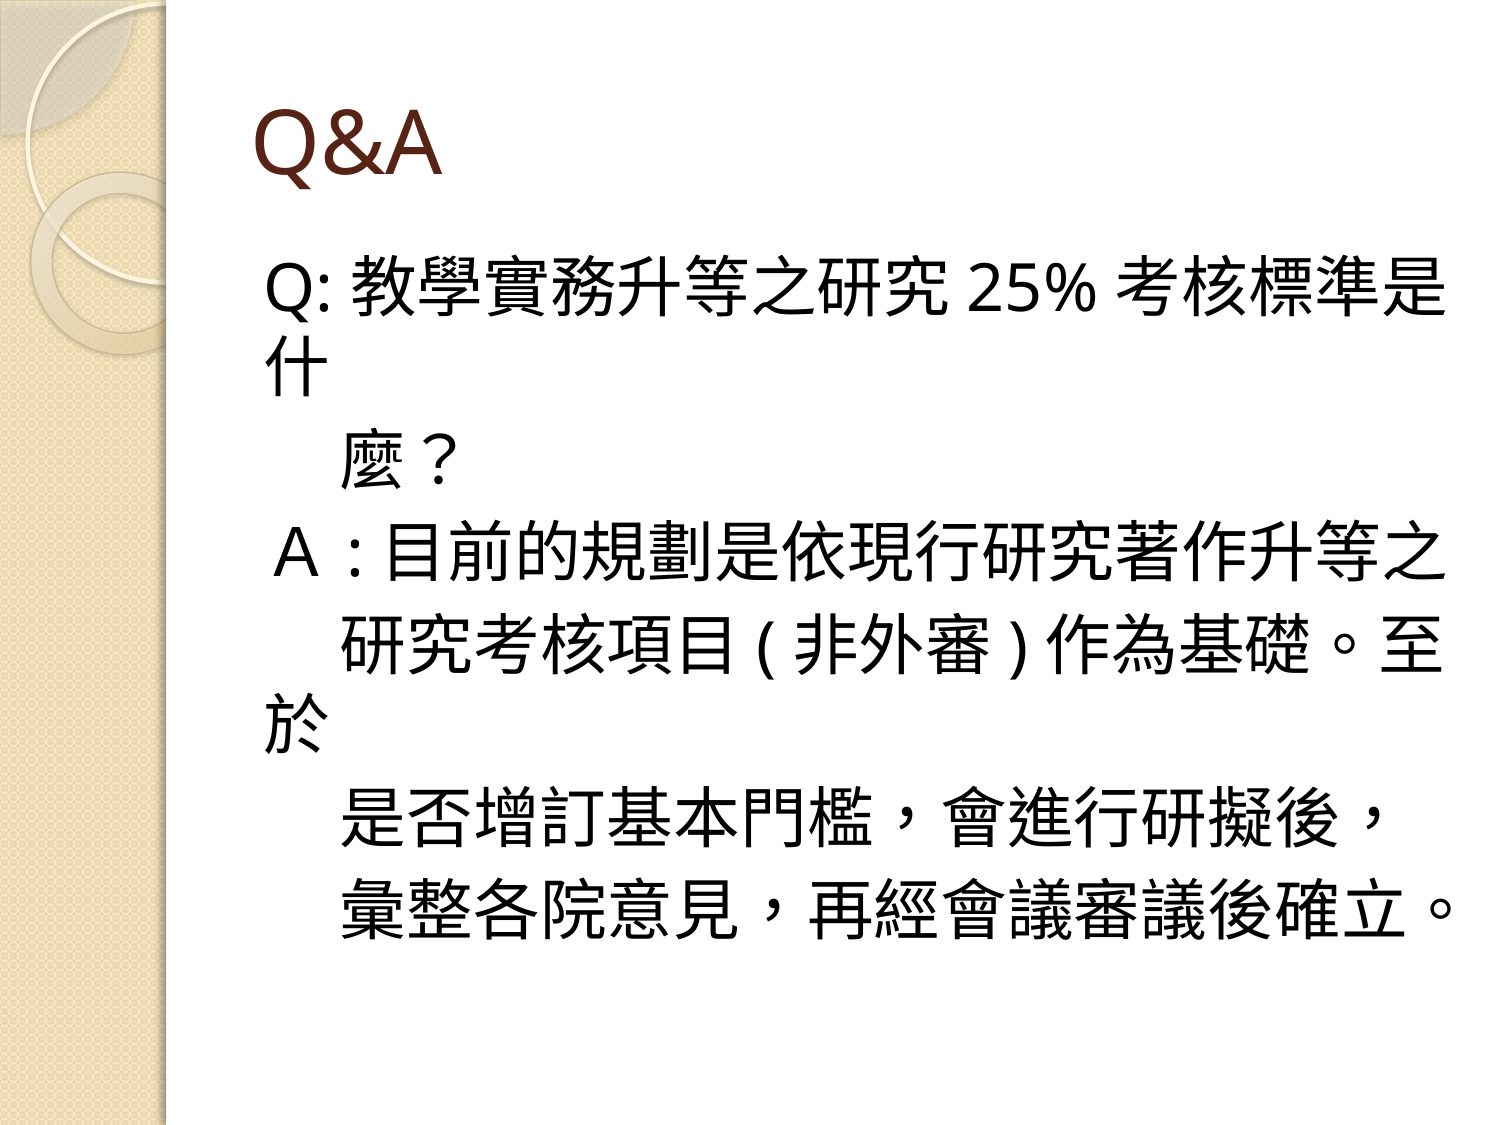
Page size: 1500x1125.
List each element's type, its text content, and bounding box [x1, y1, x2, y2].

title Q&A [235, 45, 1466, 233]
list Q:教學實務升等之研究25%考核標準是什 麼？ Ａ:目前的規劃是依現行研究著作升等之 研究考核項目(非外審)作為基礎。至於 是否增訂基本門檻，會進行研擬後， 彙整各院意見，再經會議審議後確立。 [235, 237, 1466, 1025]
